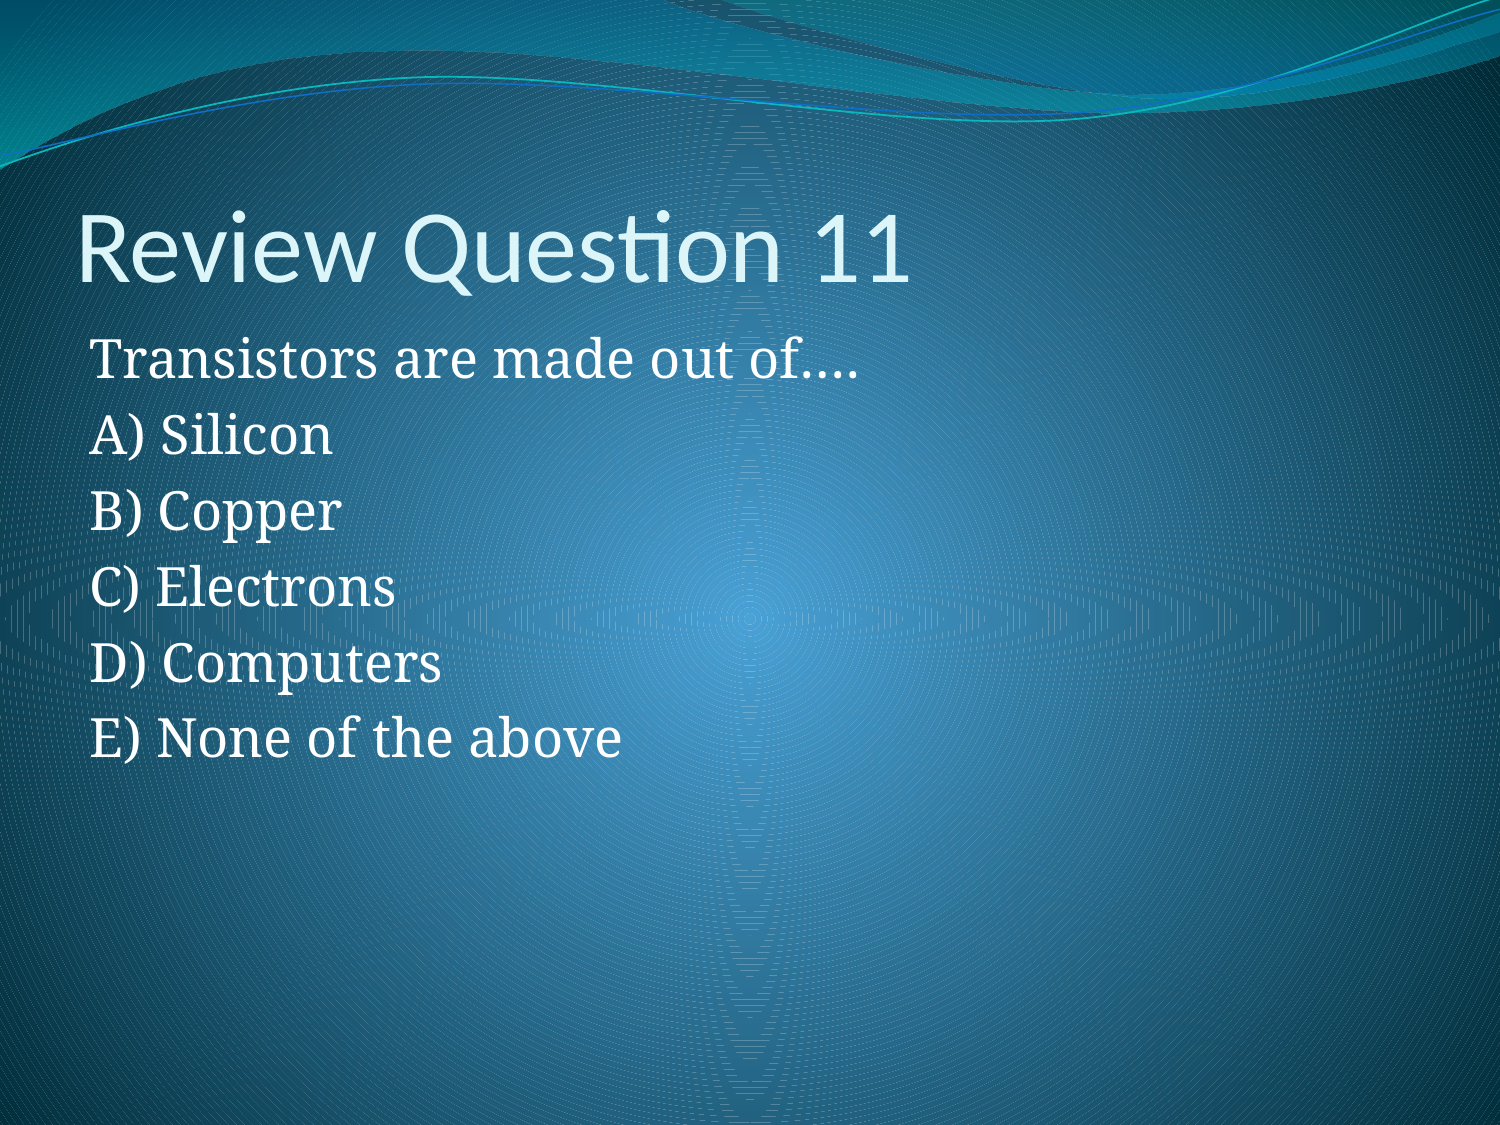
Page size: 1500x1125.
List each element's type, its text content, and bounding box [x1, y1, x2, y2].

title Review Question 11 [75, 115, 1425, 303]
list Transistors are made out of…. A) Silicon B) Copper C) Electrons D) Computers E) None of the above [75, 317, 1425, 1038]
